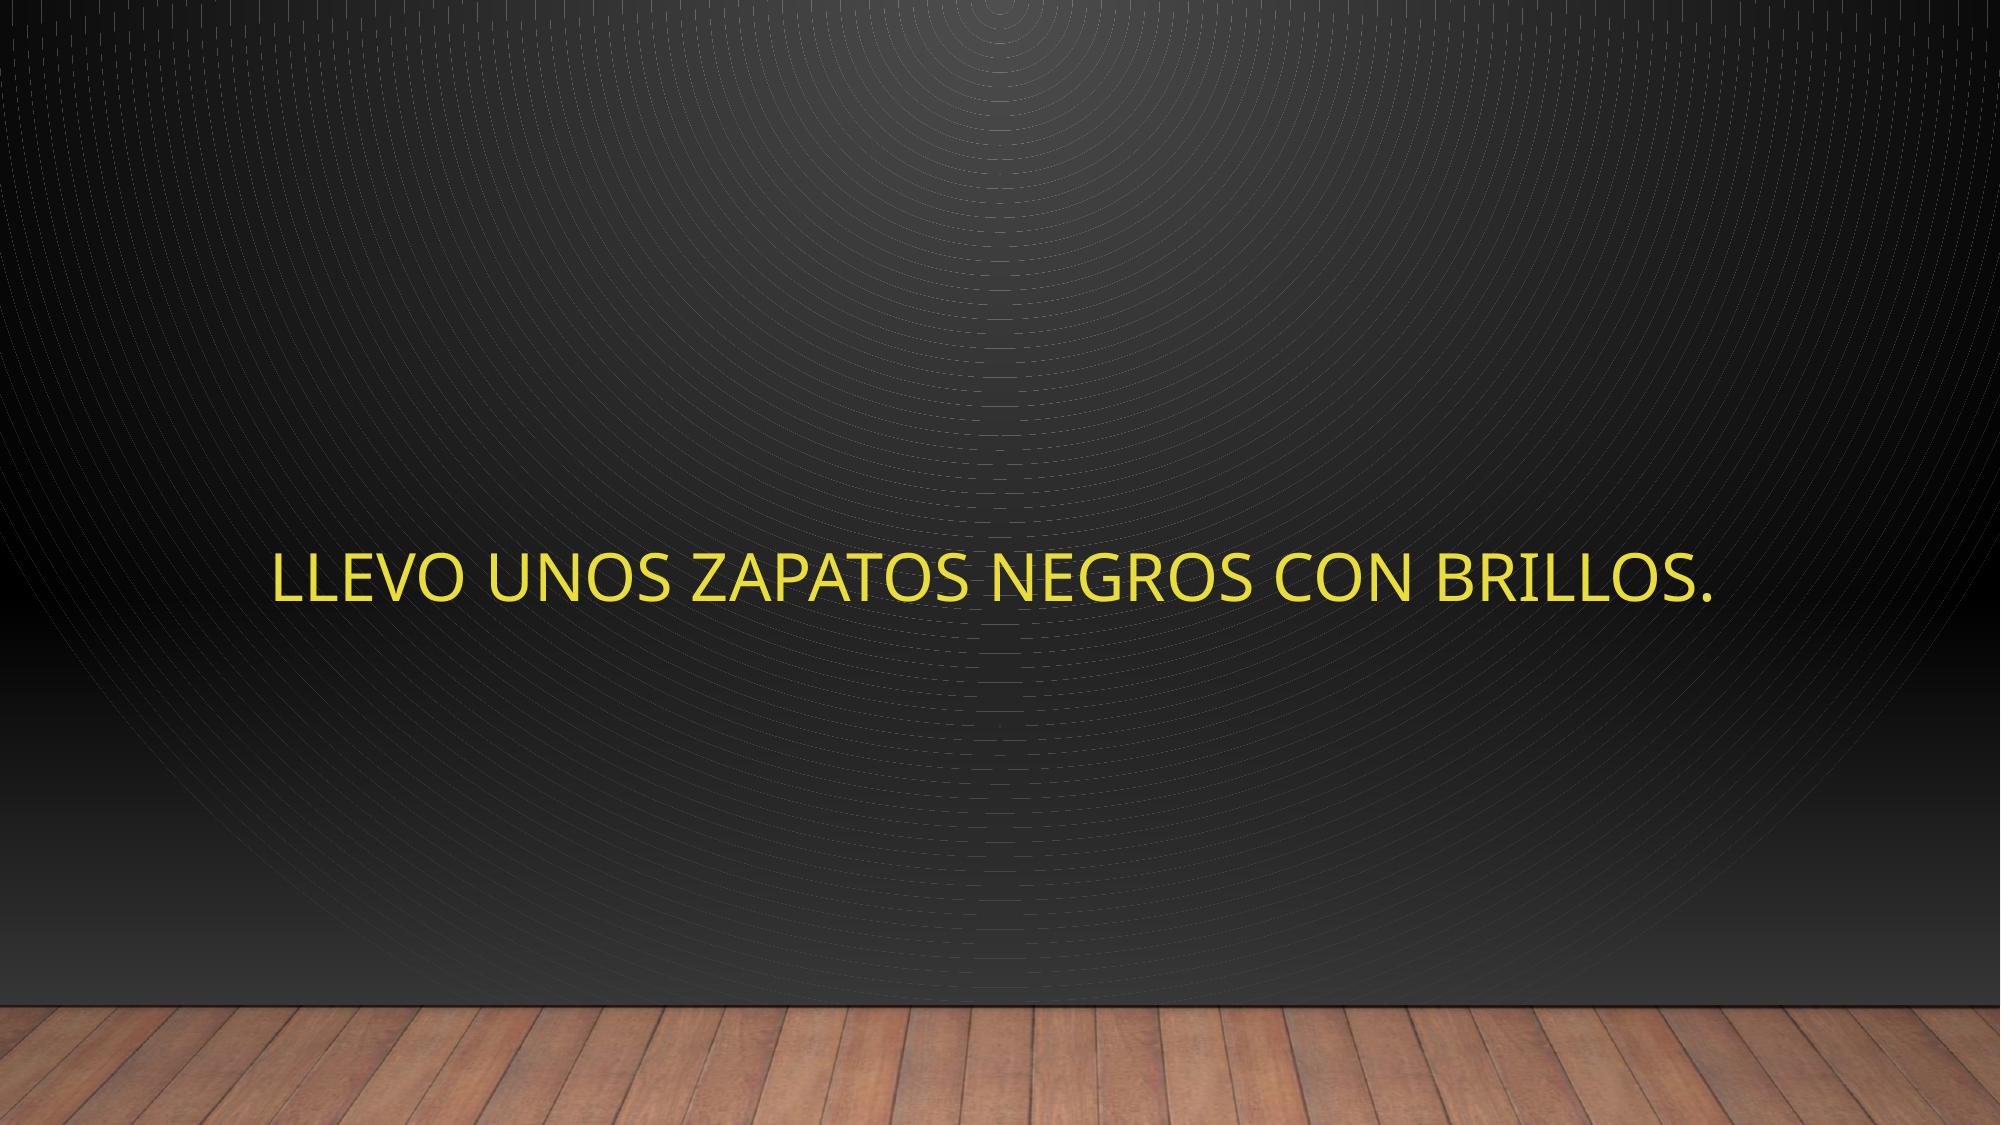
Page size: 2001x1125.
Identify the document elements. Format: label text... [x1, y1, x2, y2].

title Llevo unos zapatos negros con brillos. [240, 471, 1765, 690]
picture [0, 1005, 2000, 1125]
